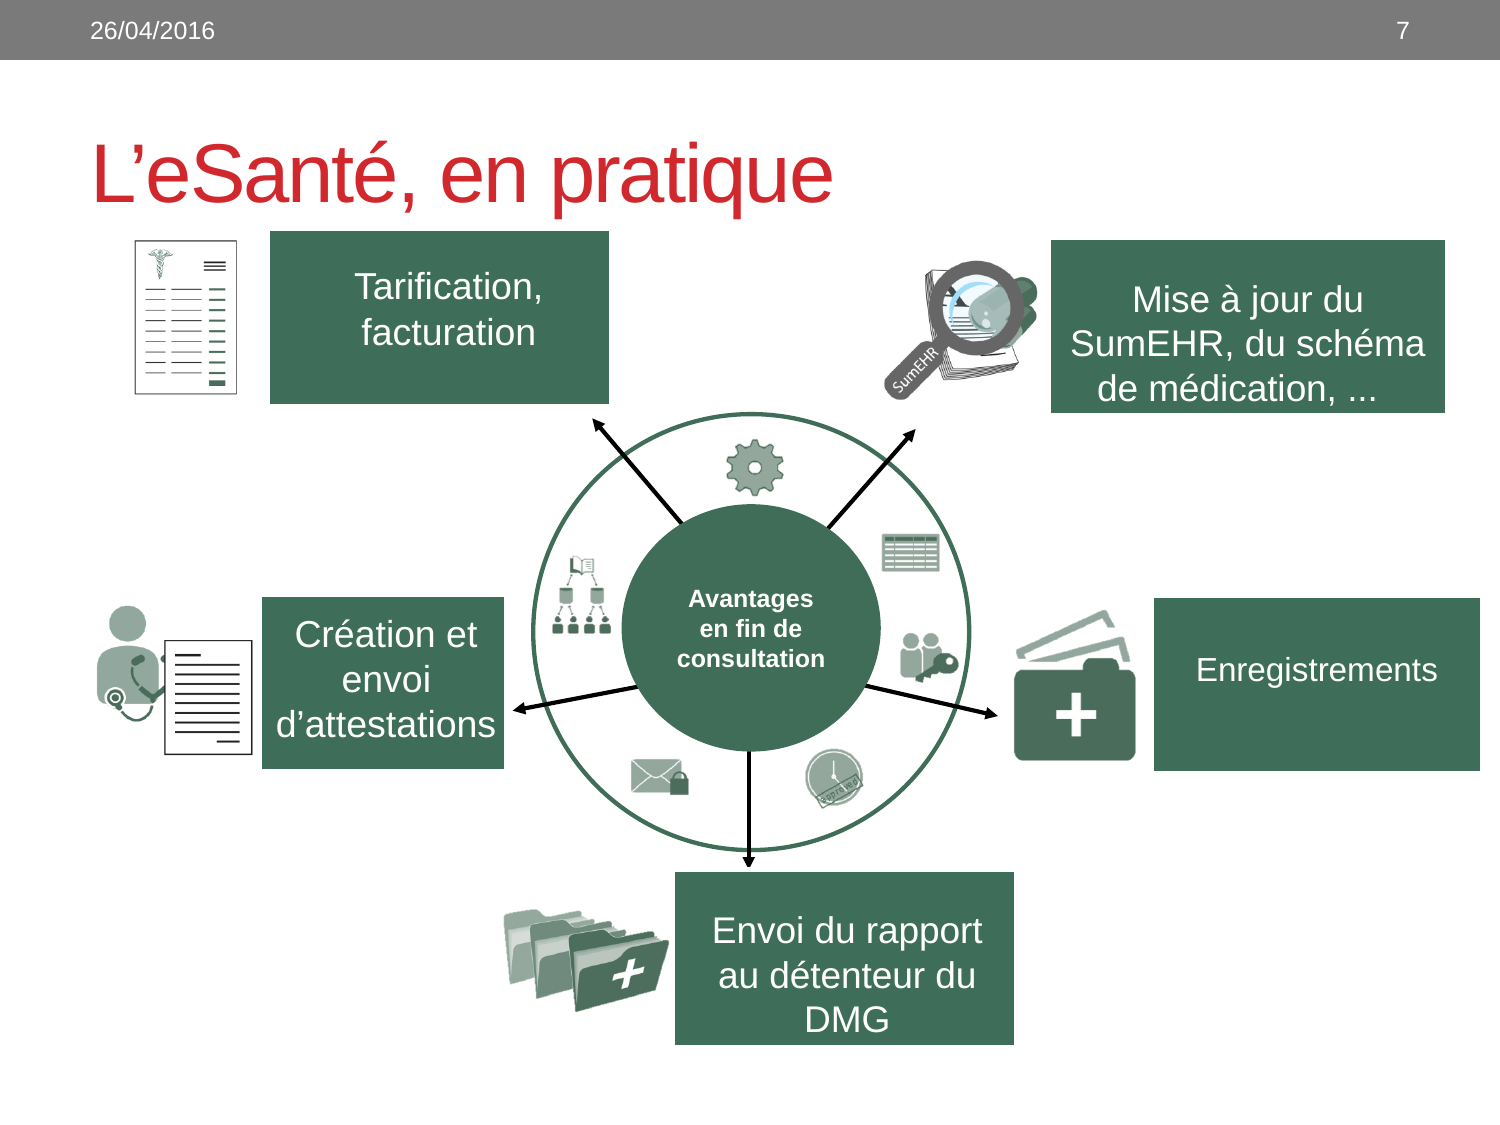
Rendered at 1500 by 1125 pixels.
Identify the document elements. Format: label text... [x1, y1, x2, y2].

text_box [861, 237, 1448, 419]
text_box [483, 869, 1019, 1049]
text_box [78, 591, 514, 773]
title L’eSanté, en pratique [75, 87, 1425, 250]
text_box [512, 413, 999, 866]
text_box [89, 228, 621, 418]
slide_number 7 [1250, 3, 1425, 57]
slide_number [75, 3, 550, 57]
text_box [998, 594, 1483, 774]
